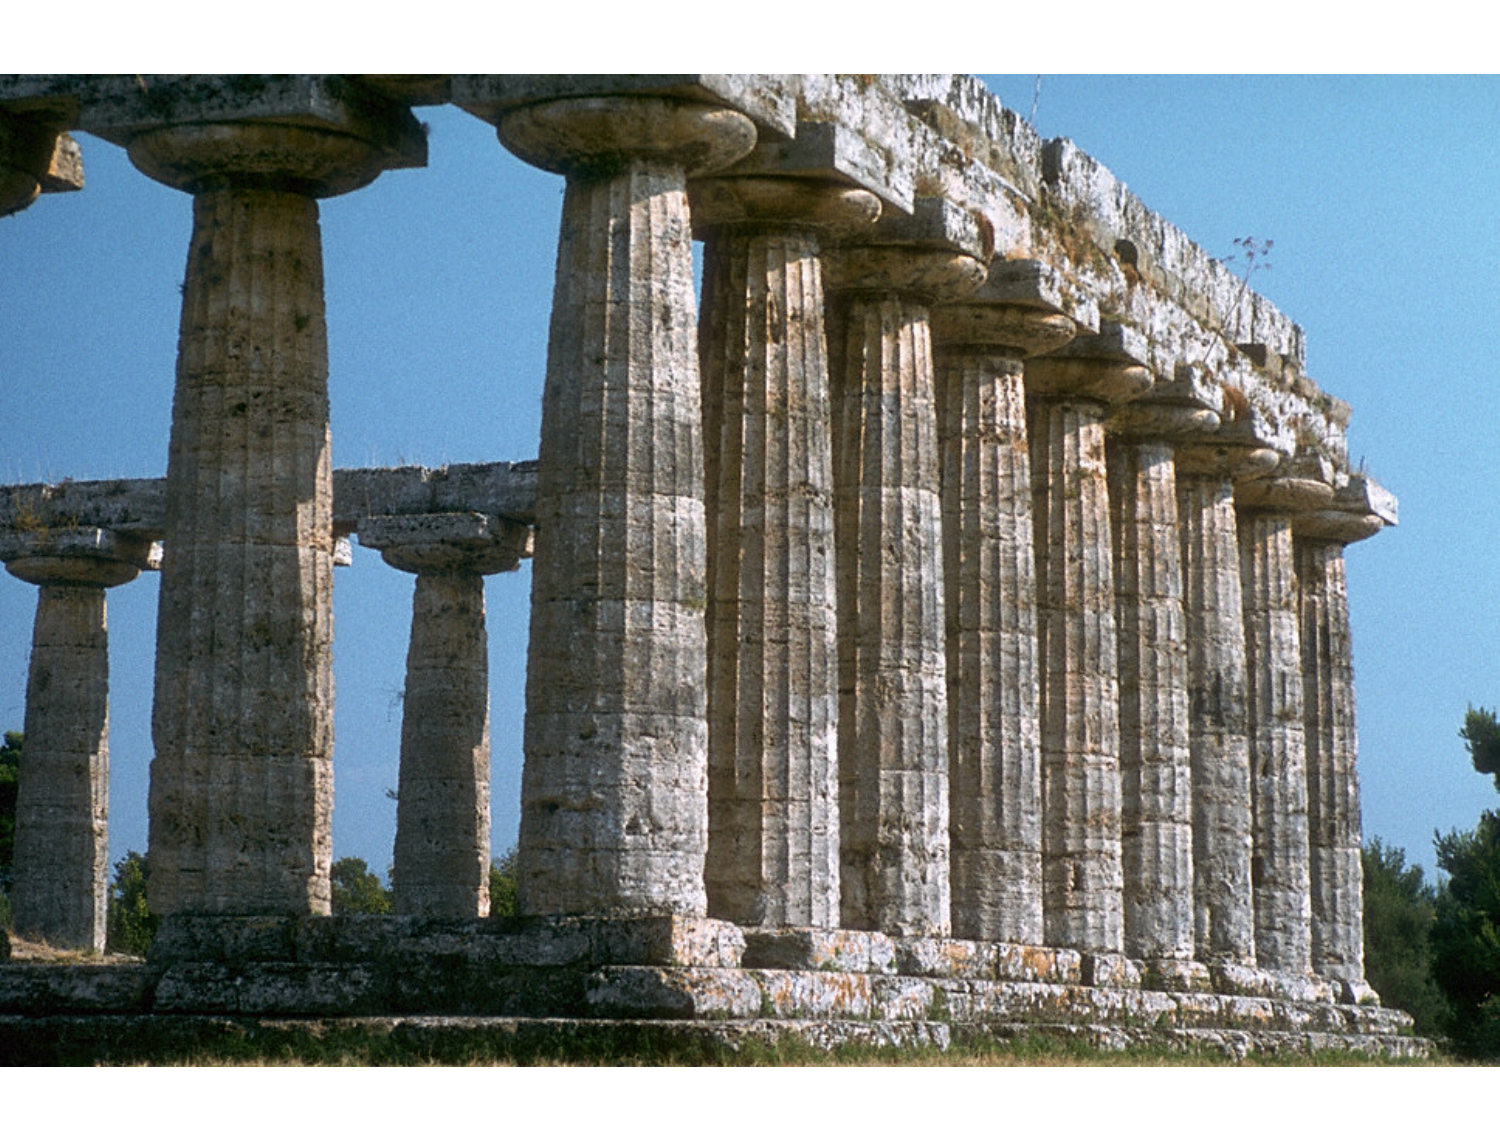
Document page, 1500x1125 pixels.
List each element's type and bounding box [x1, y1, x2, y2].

list [0, 74, 1500, 1068]
